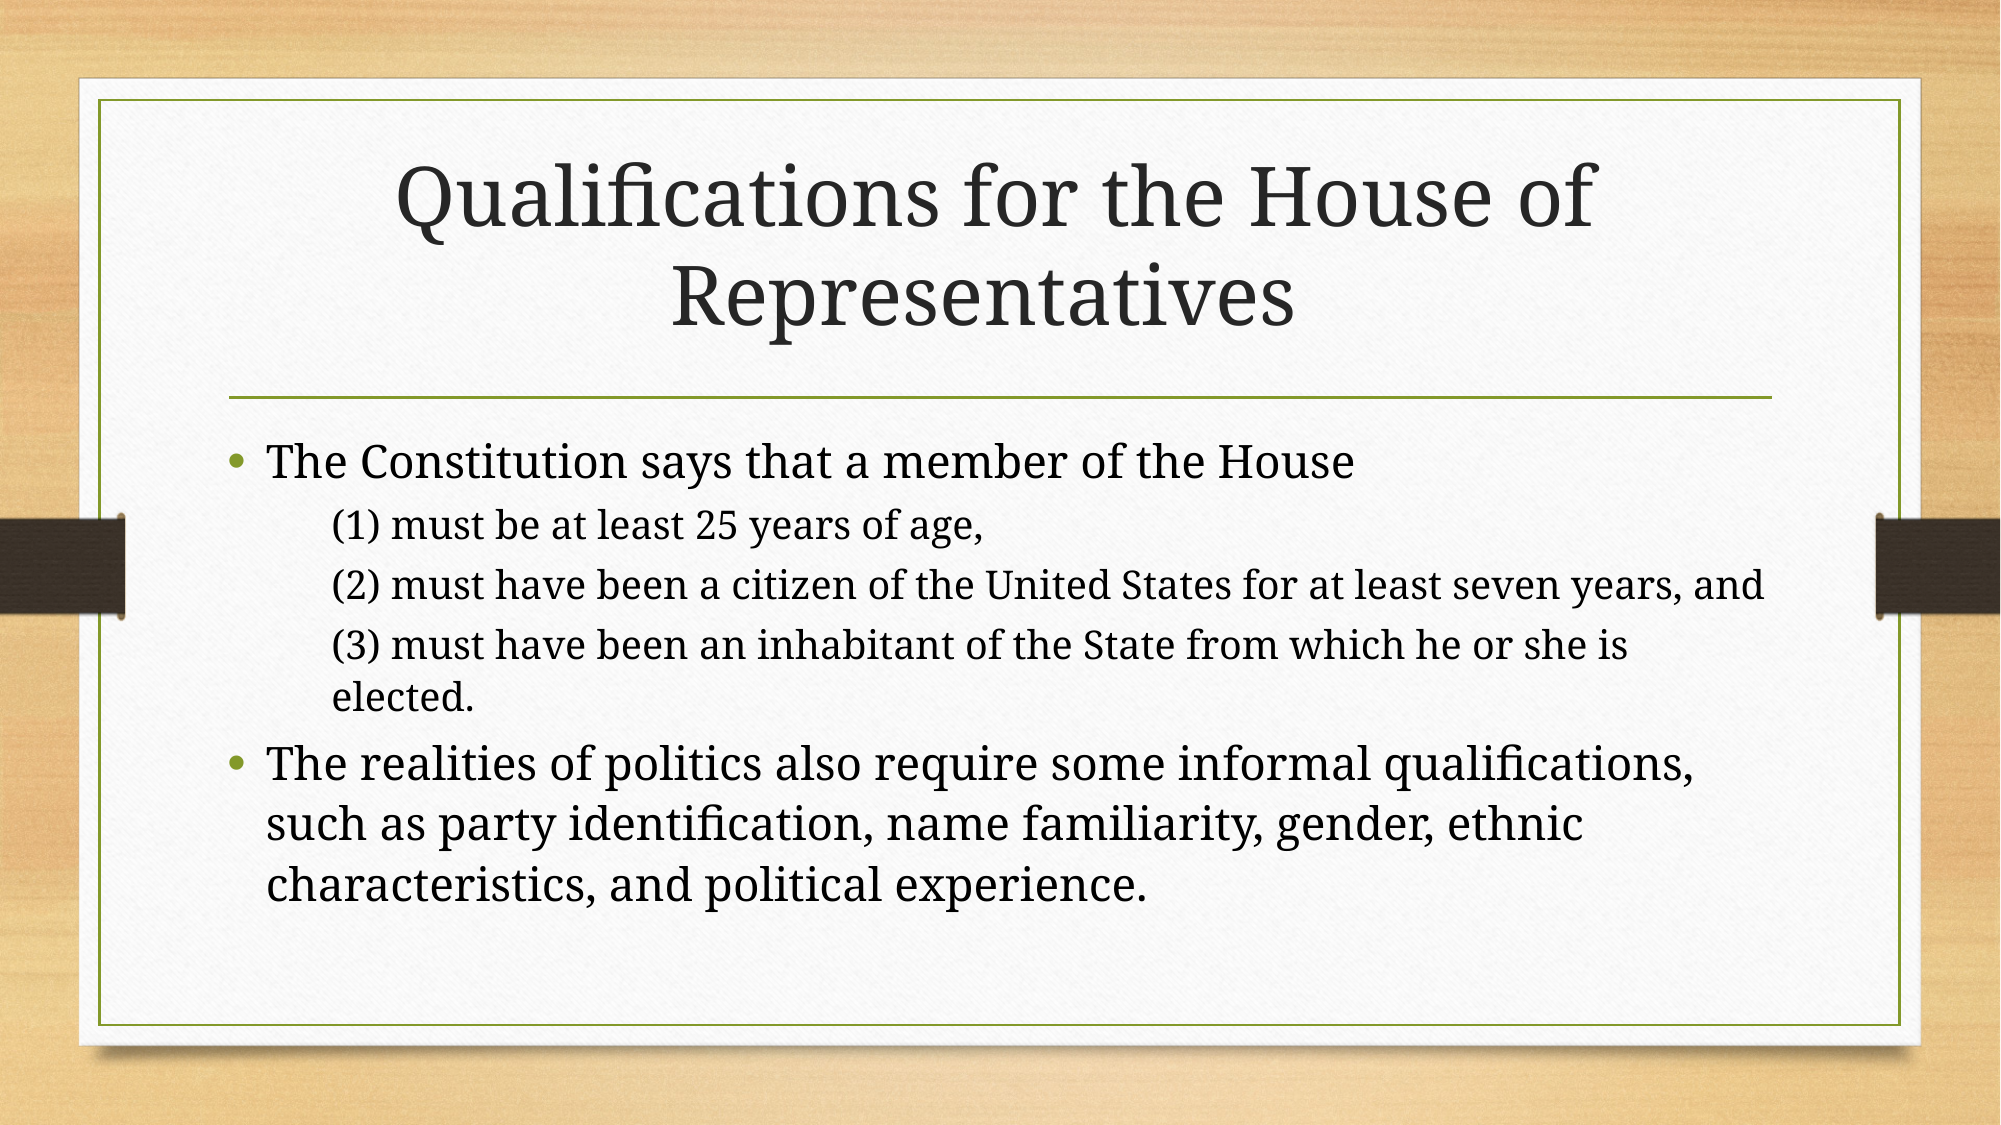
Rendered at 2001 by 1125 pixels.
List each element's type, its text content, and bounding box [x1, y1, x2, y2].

title Qualifications for the House of Representatives [97, 135, 1894, 350]
picture [0, 0, 2001, 1125]
list The Constitution says that a member of the House (1) must be at least 25 years of age, (2) must have been a citizen of the United States for at least seven years, and (3) must have been an inhabitant of the State from which he or she is elected. The realities of politics also require some informal qualifications, such as party identification, name familiarity, gender, ethnic characteristics, and political experience. [212, 419, 1788, 964]
